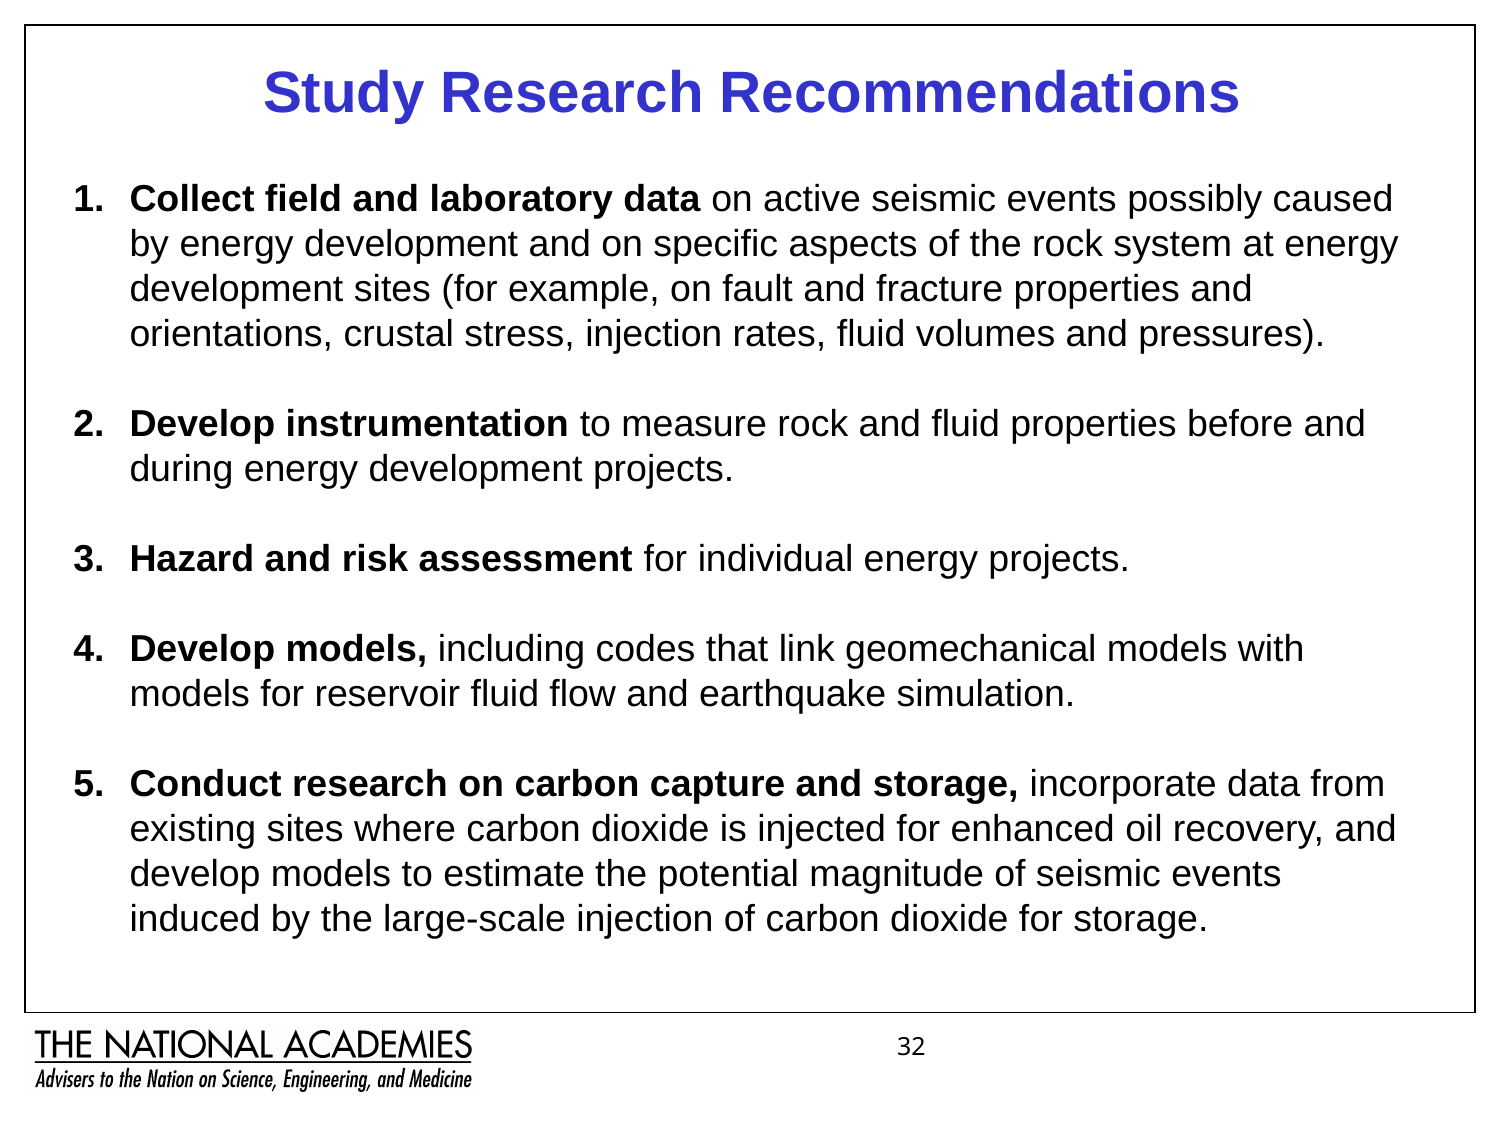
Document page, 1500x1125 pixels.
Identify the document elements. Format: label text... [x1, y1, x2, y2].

picture [29, 1023, 480, 1094]
text_box Collect field and laboratory data on active seismic events possibly caused by energy development and on specific aspects of the rock system at energy development sites (for example, on fault and fracture properties and orientations, crustal stress, injection rates, fluid volumes and pressures). Develop instrumentation to measure rock and fluid properties before and during energy development projects. Hazard and risk assessment for individual energy projects. Develop models, including codes that link geomechanical models with models for reservoir fluid flow and earthquake simulation. Conduct research on carbon capture and storage, incorporate data from existing sites where carbon dioxide is injected for enhanced oil recovery, and develop models to estimate the potential magnitude of seismic events induced by the large-scale injection of carbon dioxide for storage. [58, 166, 1429, 947]
slide_number 32 [822, 1022, 1001, 1099]
text_box Study Research Recommendations [106, 46, 1399, 132]
